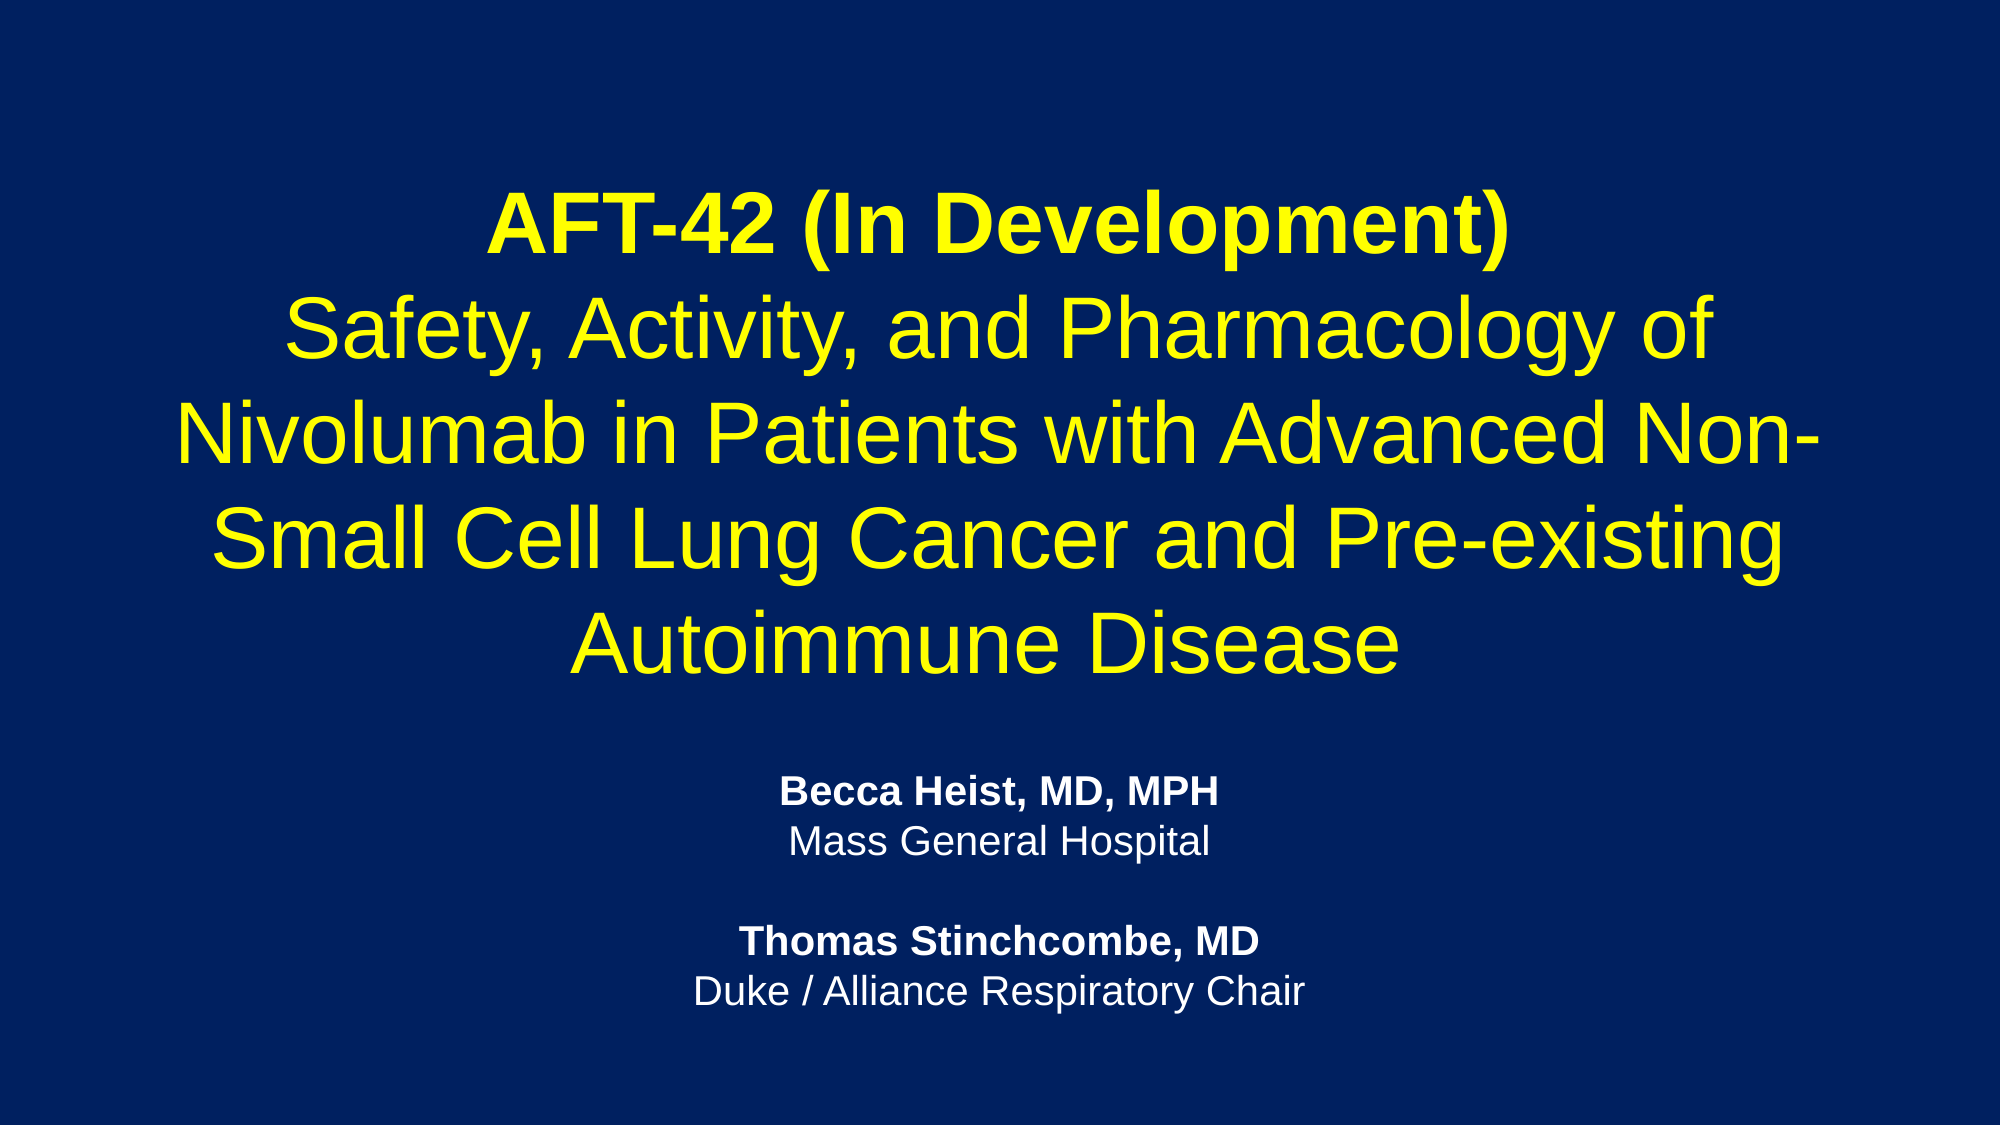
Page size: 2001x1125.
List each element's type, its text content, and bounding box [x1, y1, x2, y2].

slide_number Becca Heist, MD, MPH Mass General Hospital Thomas Stinchcombe, MD Duke / Alliance Respiratory Chair [99, 851, 1900, 927]
title AFT-42 (In Development) Safety, Activity, and Pharmacology of Nivolumab in Patients with Advanced Non-Small Cell Lung Cancer and Pre-existing Autoimmune Disease [99, 364, 1900, 492]
